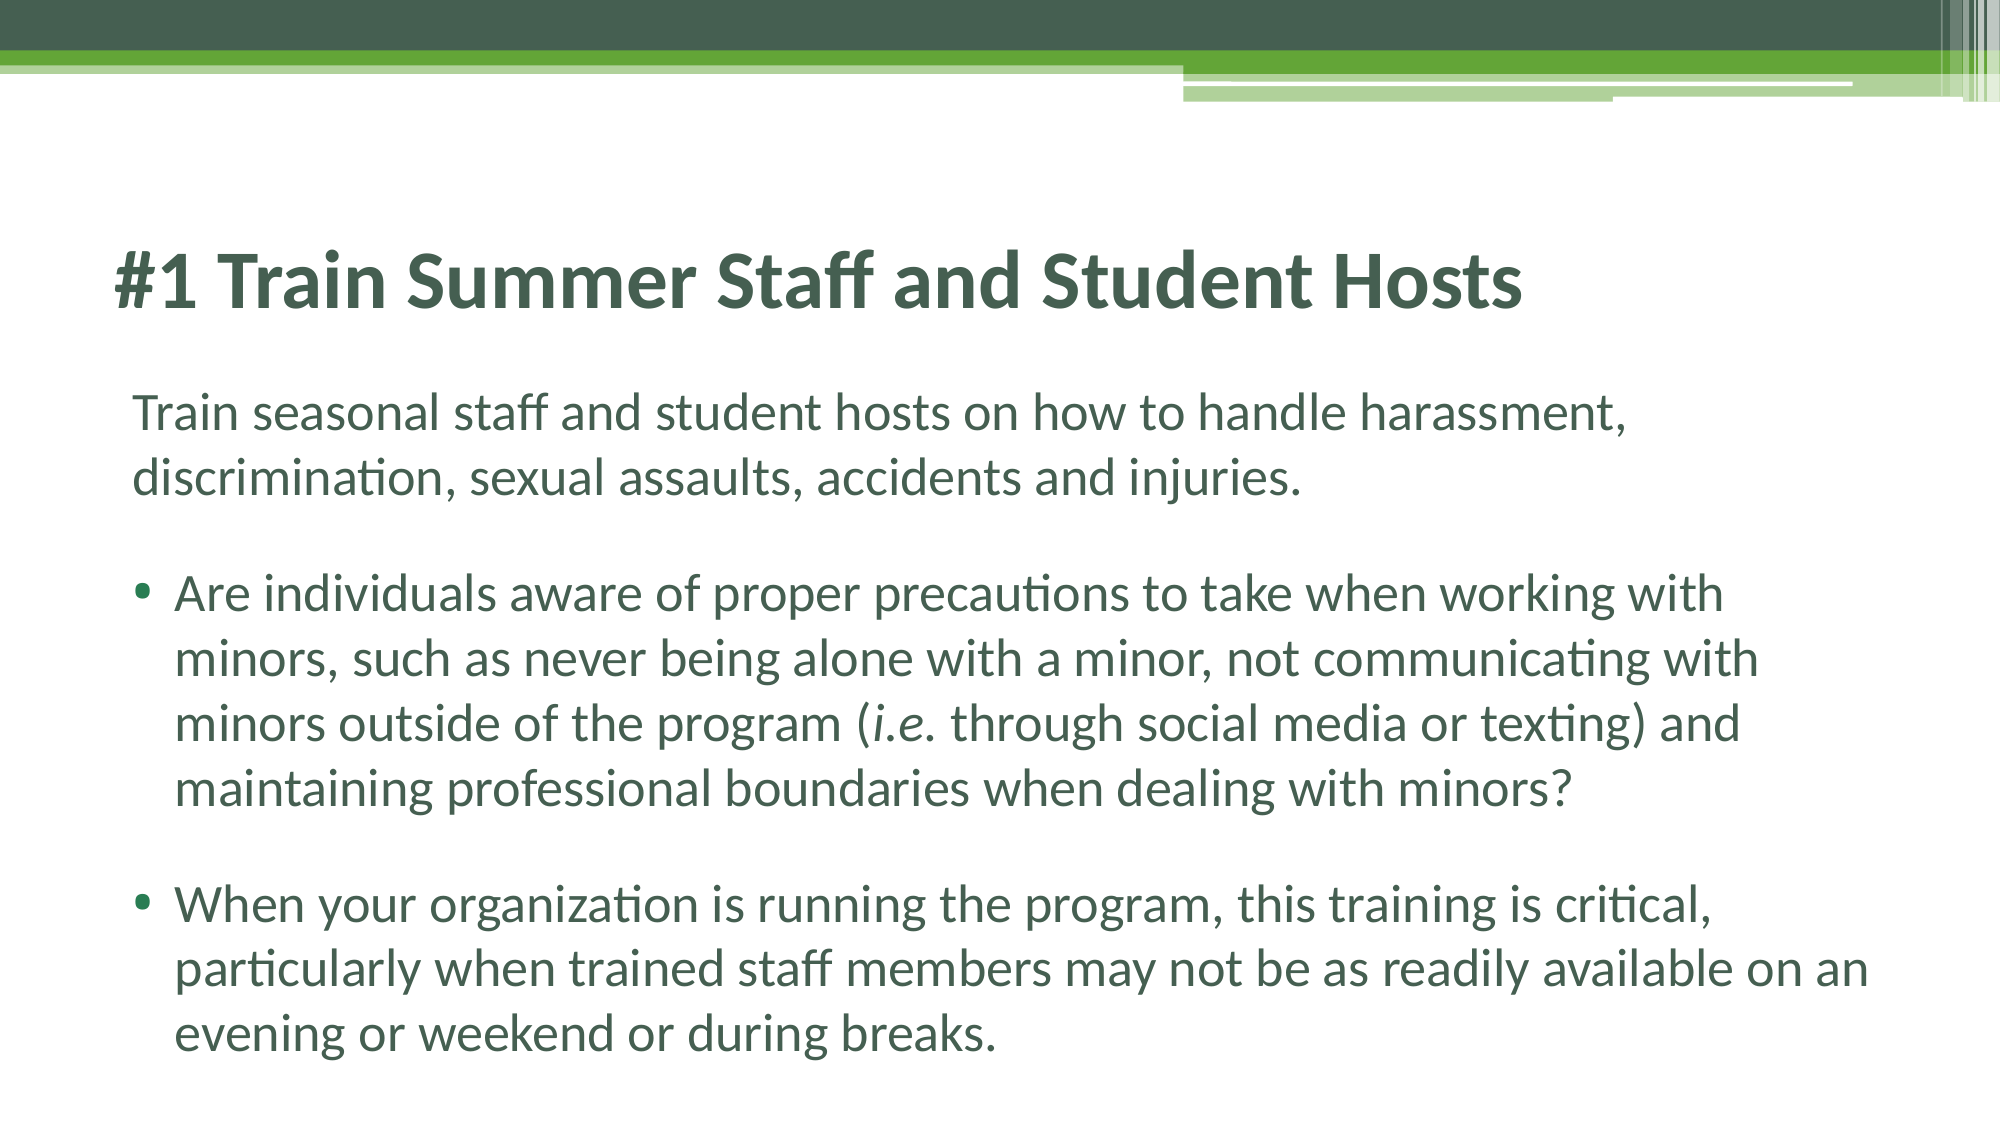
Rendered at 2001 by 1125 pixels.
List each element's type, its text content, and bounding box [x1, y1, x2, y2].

list Train seasonal staff and student hosts on how to handle harassment, discrimination, sexual assaults, accidents and injuries. Are individuals aware of proper precautions to take when working with minors, such as never being alone with a minor, not communicating with minors outside of the program (i.e. through social media or texting) and maintaining professional boundaries when dealing with minors? When your organization is running the program, this training is critical, particularly when trained staff members may not be as readily available on an evening or weekend or during breaks. [99, 368, 1900, 1079]
title #1 Train Summer Staff and Student Hosts [99, 187, 1900, 363]
